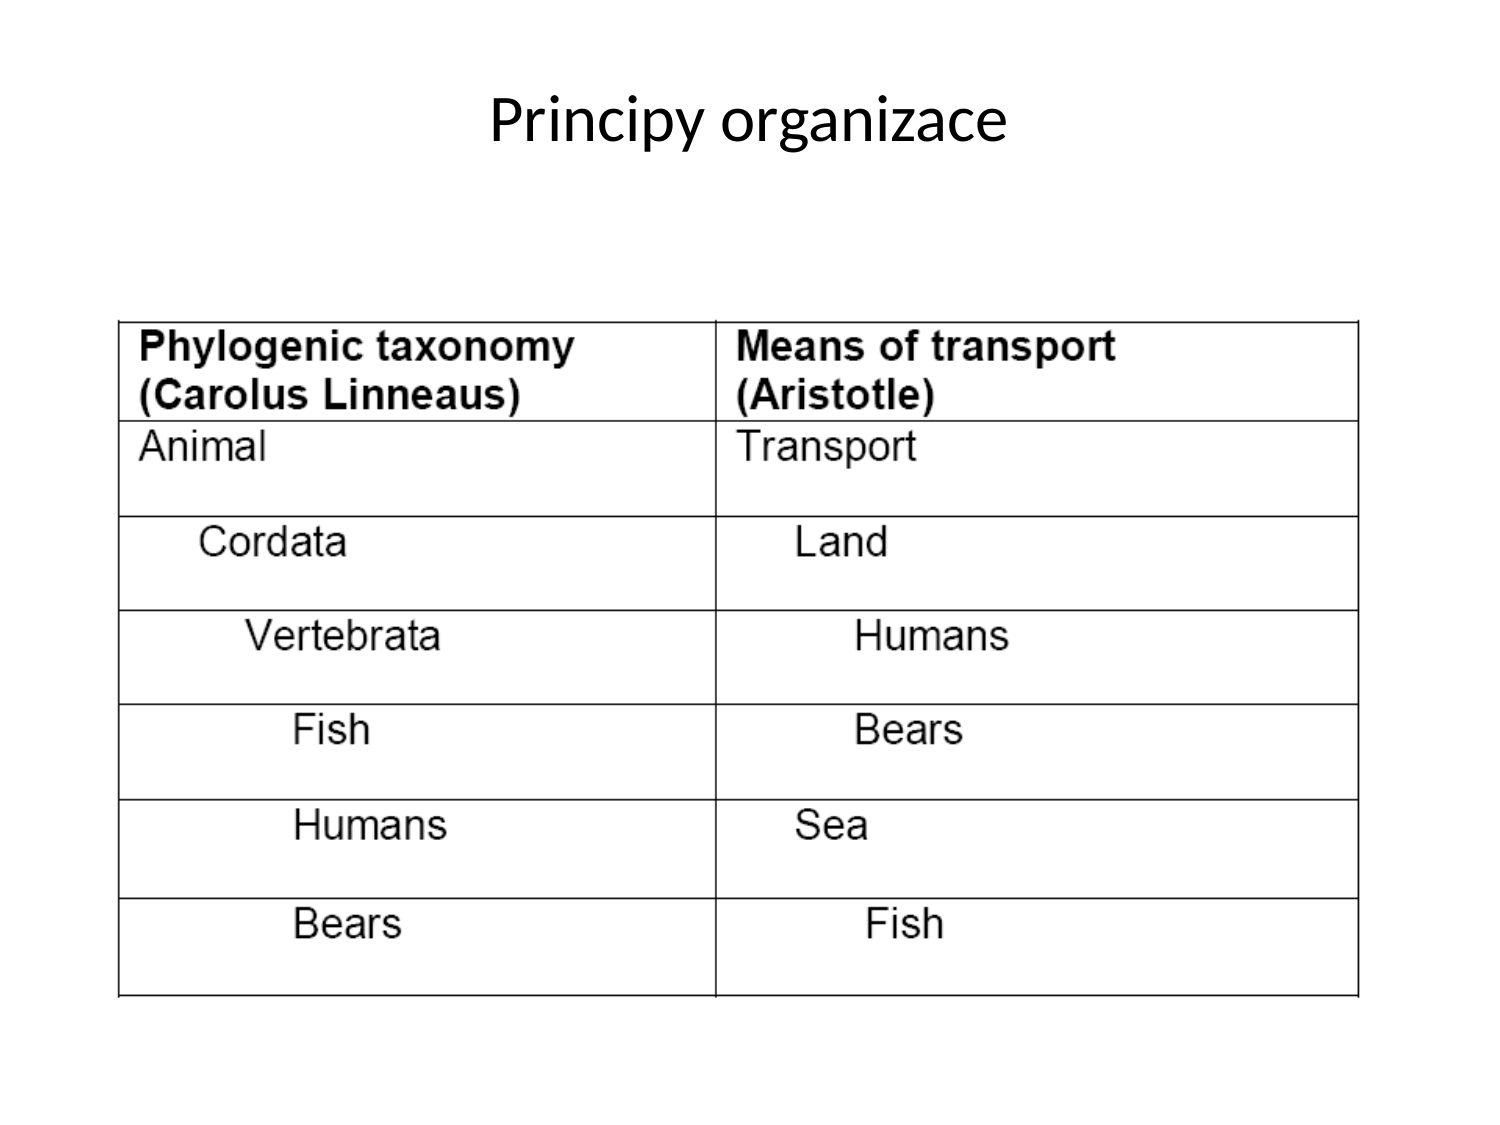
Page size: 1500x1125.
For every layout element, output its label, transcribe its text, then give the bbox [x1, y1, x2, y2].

picture [111, 314, 1372, 1009]
text_box [29, 208, 1199, 963]
text_box Principy organizace [49, 37, 1450, 162]
